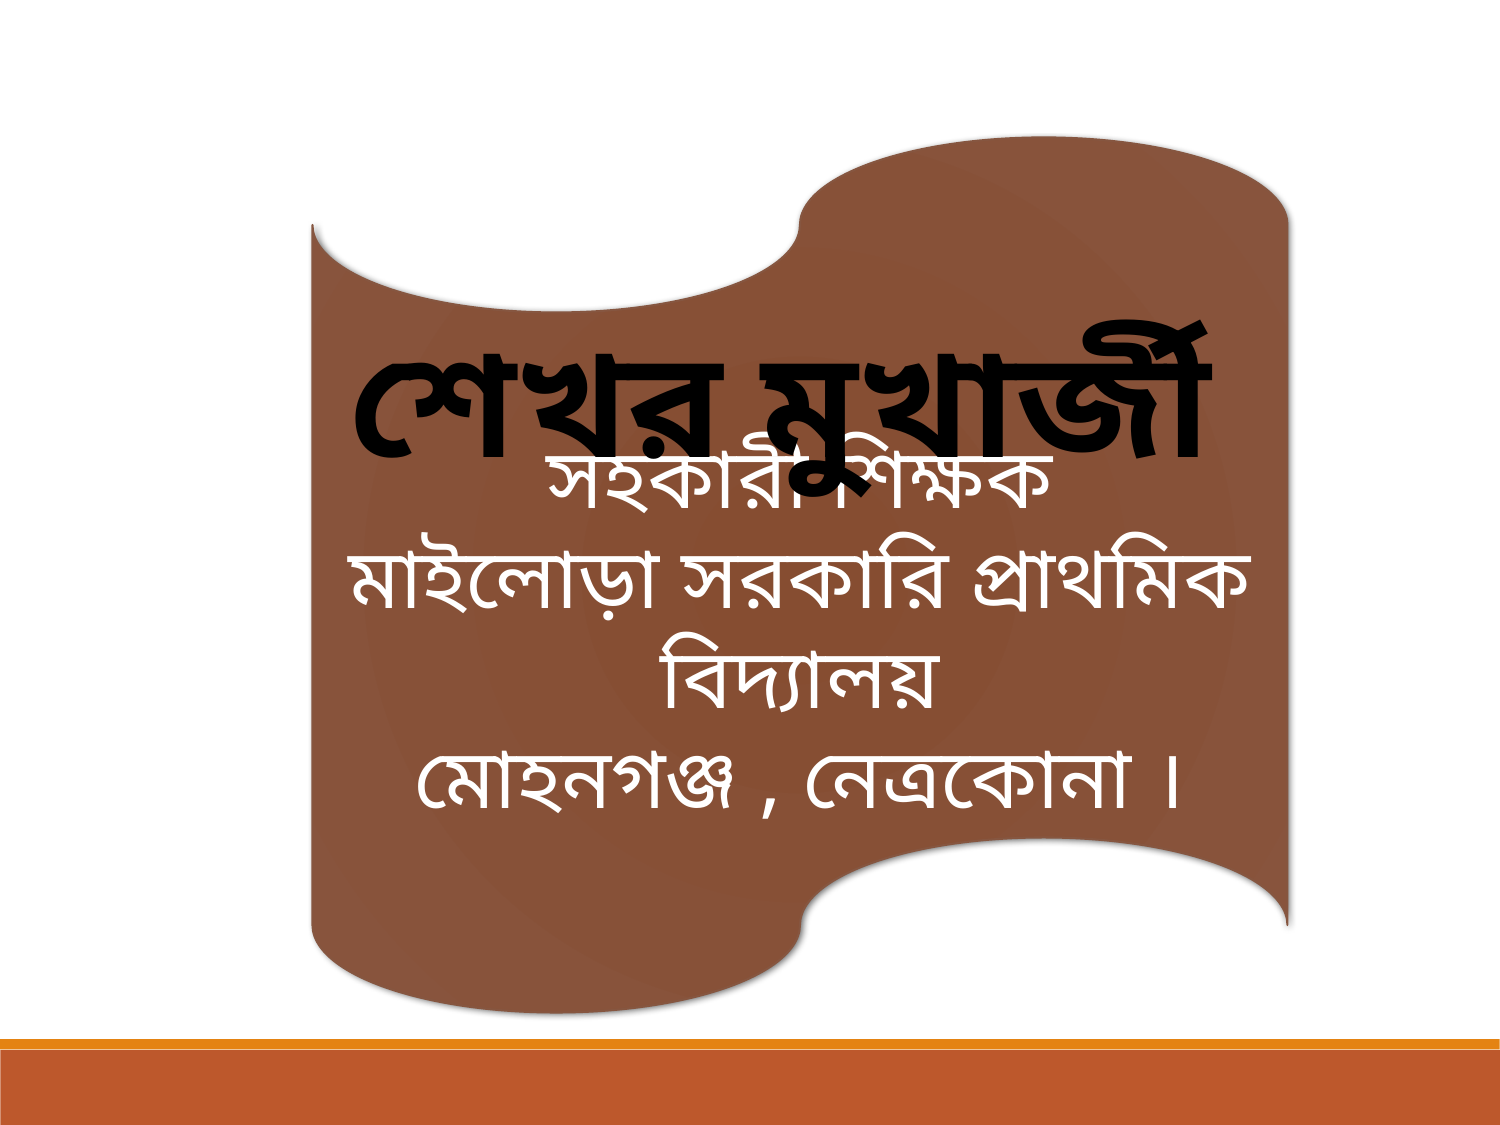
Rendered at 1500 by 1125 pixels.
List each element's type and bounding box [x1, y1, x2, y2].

text_box [311, 136, 1288, 1013]
